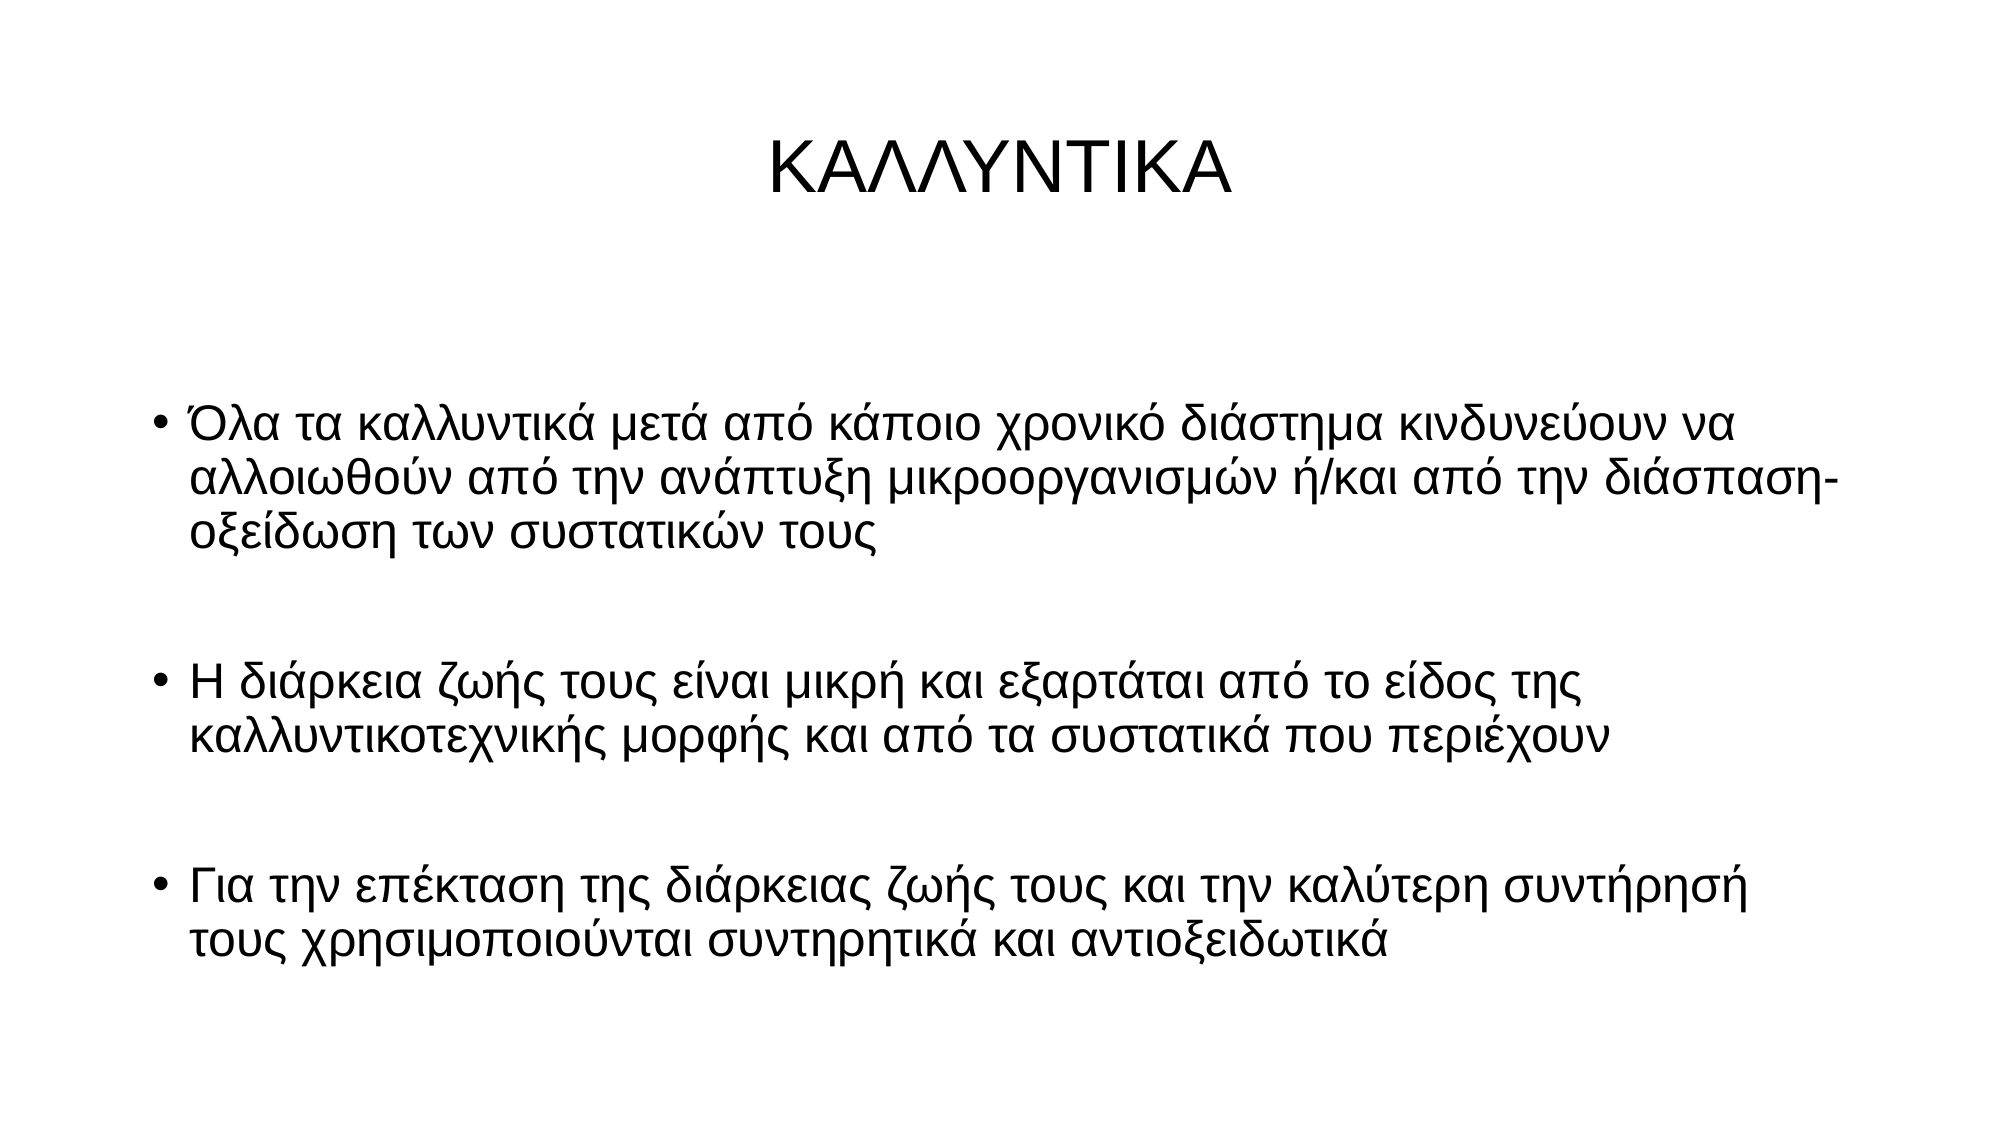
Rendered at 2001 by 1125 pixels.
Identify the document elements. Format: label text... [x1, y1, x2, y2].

list Όλα τα καλλυντικά μετά από κάποιο χρονικό διάστημα κινδυνεύουν να αλλοιωθούν από την ανάπτυξη μικροοργανισμών ή/και από την διάσπαση-οξείδωση των συστατικών τους Η διάρκεια ζωής τους είναι μικρή και εξαρτάται από το είδος της καλλυντικοτεχνικής μορφής και από τα συστατικά που περιέχουν Για την επέκταση της διάρκειας ζωής τους και την καλύτερη συντήρησή τους χρησιμοποιούνται συντηρητικά και αντιοξειδωτικά [137, 299, 1863, 1014]
title ΚΑΛΛΥΝΤΙΚΑ [137, 59, 1863, 278]
